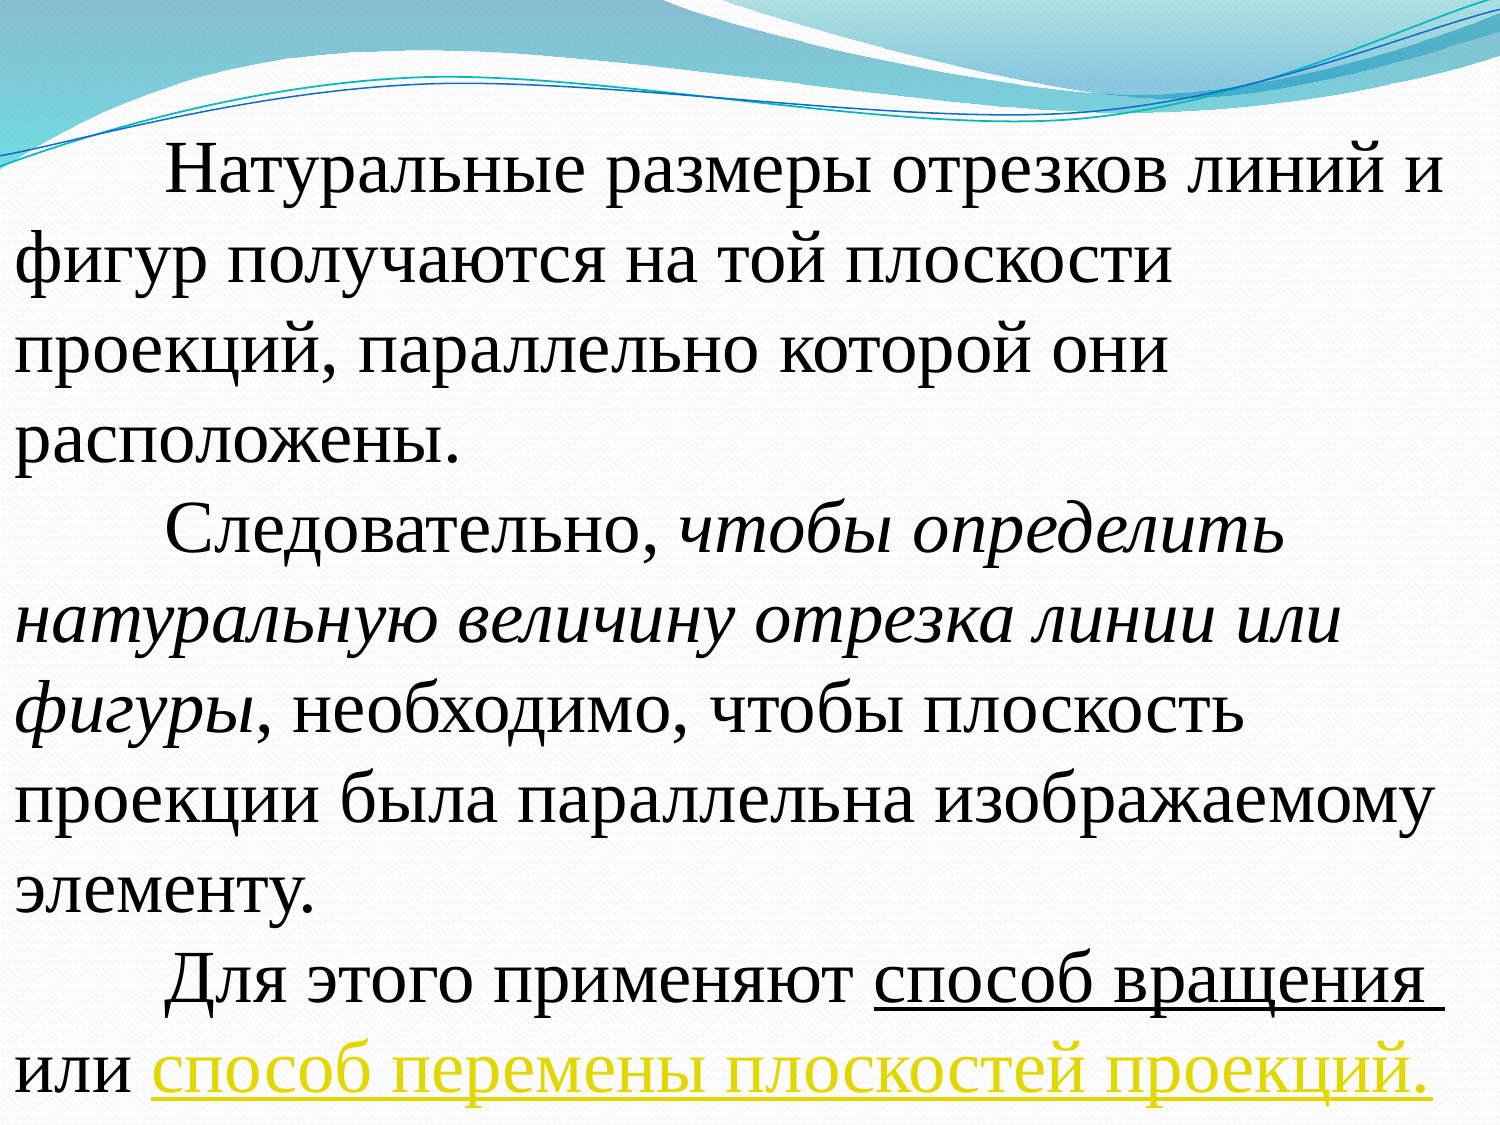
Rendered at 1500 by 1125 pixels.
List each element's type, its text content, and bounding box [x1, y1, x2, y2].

text_box Натуральные размеры отрезков линий и фигур получаются на той плоскости проекций, параллельно которой они расположены. Следовательно, чтобы определить натуральную величину отрезка линии или фигуры, необходимо, чтобы плоскость проекции была параллельна изображаемому элементу. Для этого применяют способ вращения или способ перемены плоскостей проекций. [0, 110, 1500, 1115]
